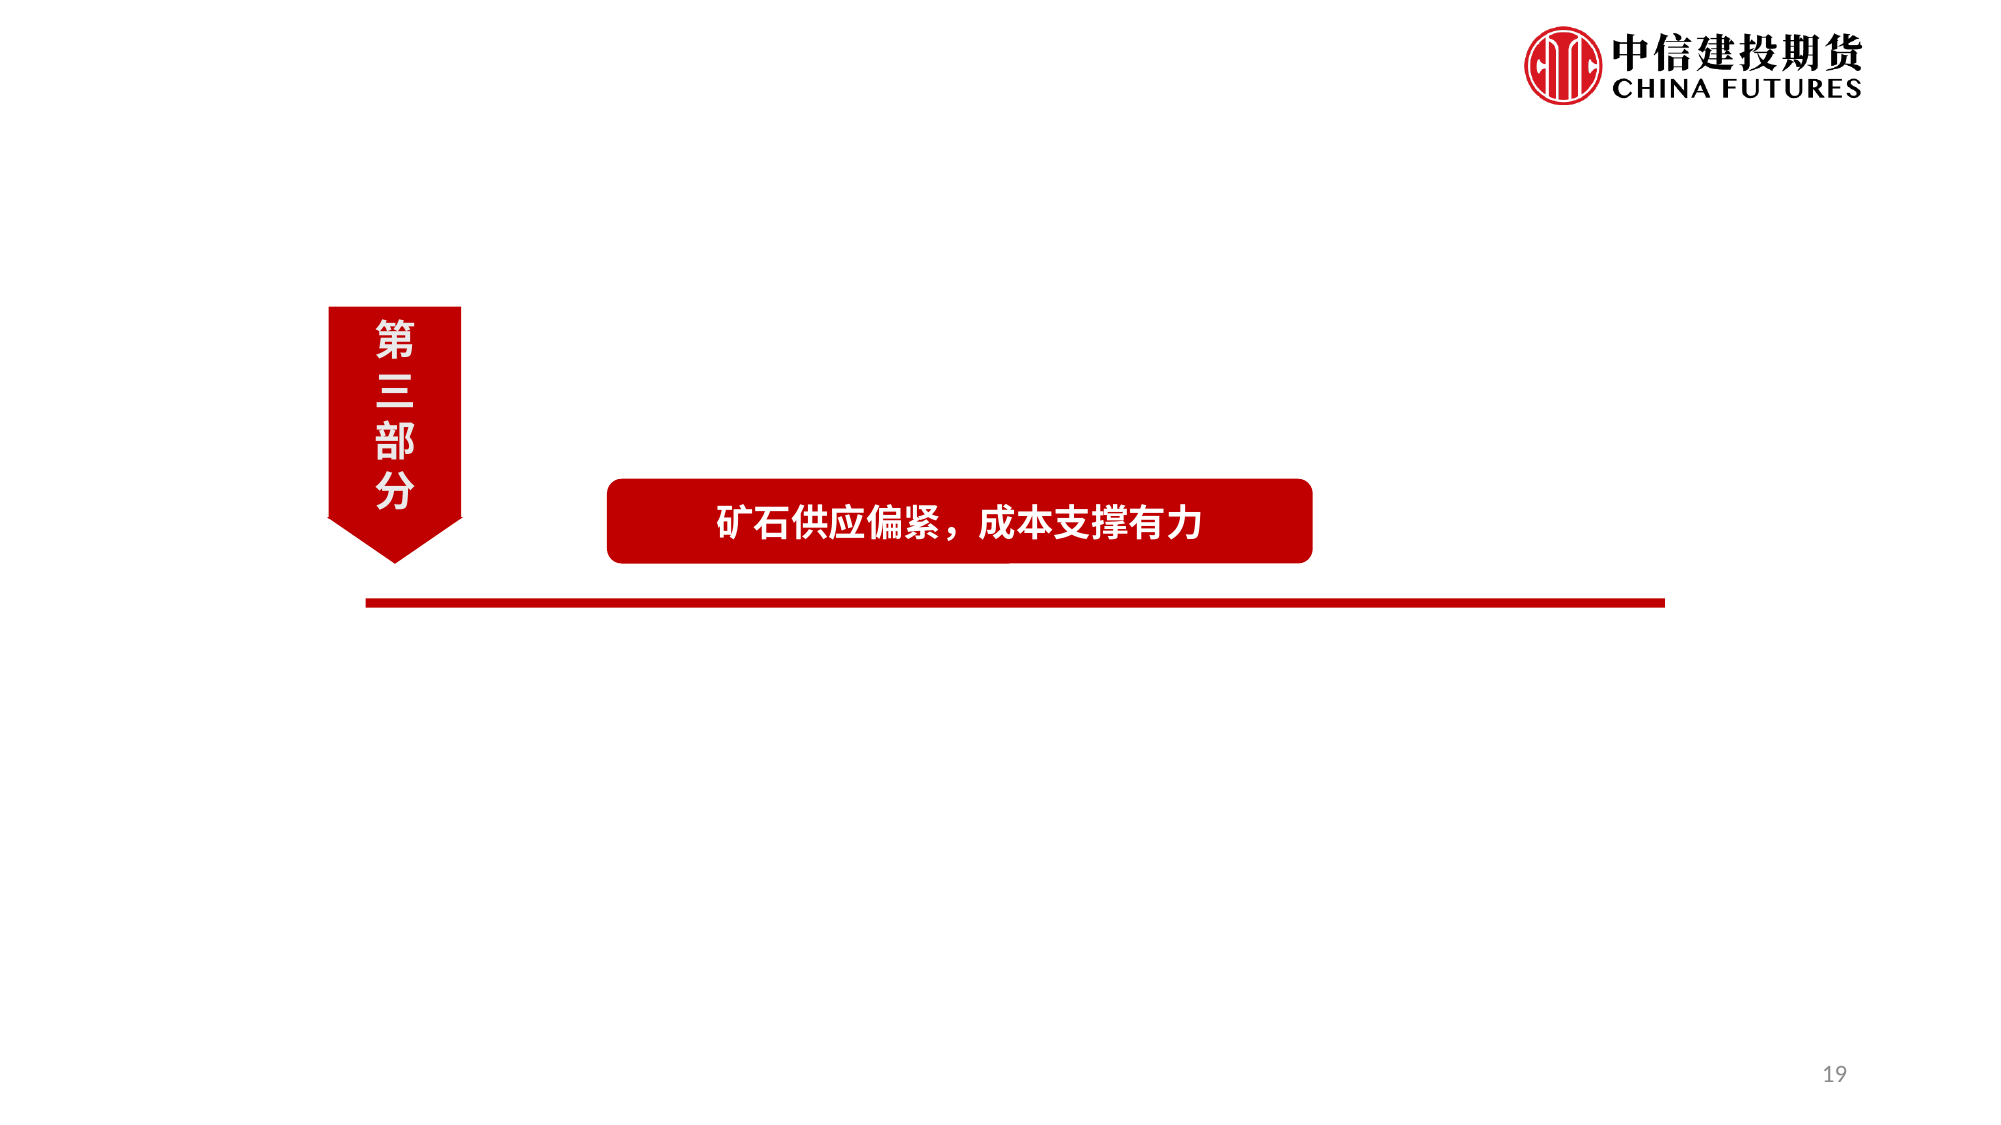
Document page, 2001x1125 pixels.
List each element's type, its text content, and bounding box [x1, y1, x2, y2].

text_box 矿石供应偏紧，成本支撑有力 [606, 478, 1313, 564]
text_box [328, 306, 462, 563]
slide_number 19 [1412, 1042, 1863, 1103]
picture [1524, 26, 1863, 105]
